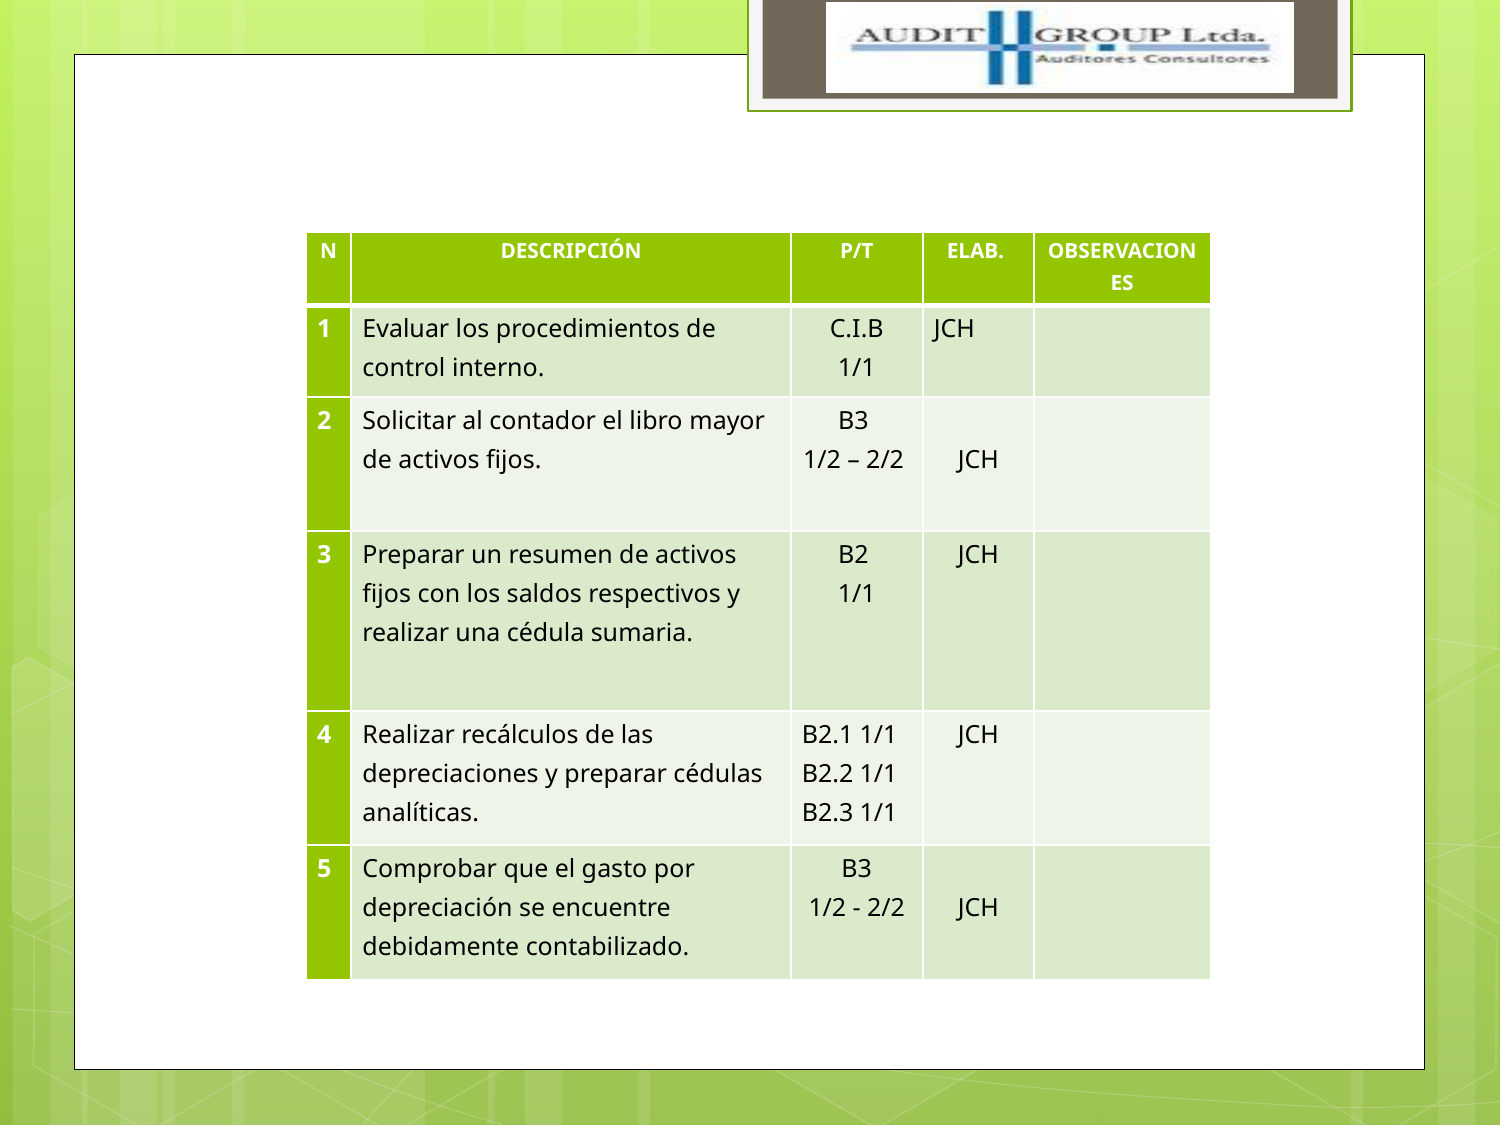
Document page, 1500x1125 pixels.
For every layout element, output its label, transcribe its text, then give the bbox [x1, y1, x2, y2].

table_cell [1035, 308, 1210, 396]
table_cell [1035, 532, 1210, 710]
table_cell JCH [924, 846, 1033, 979]
table_cell 3 [307, 532, 350, 710]
table_cell B2 1/1 [792, 532, 922, 710]
table_header OBSERVACIONES [1035, 233, 1210, 303]
table_cell 2 [307, 398, 350, 530]
table_cell Realizar recálculos de las depreciaciones y preparar cédulas analíticas. [352, 712, 790, 844]
table_cell C.I.B 1/1 [792, 308, 922, 396]
table_cell 5 [307, 846, 350, 979]
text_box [826, 2, 1294, 94]
table_cell Comprobar que el gasto por depreciación se encuentre debidamente contabilizado. [352, 846, 790, 979]
table_cell [1035, 846, 1210, 979]
table_cell JCH [924, 712, 1033, 844]
table_cell 4 [307, 712, 350, 844]
table_cell B2.1 1/1 B2.2 1/1 B2.3 1/1 [792, 712, 922, 844]
table_header ELAB. [924, 233, 1033, 303]
table_cell JCH [924, 532, 1033, 710]
table_header DESCRIPCIÓN [352, 233, 790, 303]
table_cell B3 1/2 - 2/2 [792, 846, 922, 979]
table_cell [1035, 712, 1210, 844]
table_header P/T [792, 233, 922, 303]
table_cell Preparar un resumen de activos fijos con los saldos respectivos y realizar una cédula sumaria. [352, 532, 790, 710]
table_cell Evaluar los procedimientos de control interno. [352, 308, 790, 396]
table_cell JCH [924, 308, 1033, 396]
table_cell B3 1/2 – 2/2 [792, 398, 922, 530]
table_cell JCH [924, 398, 1033, 530]
table_cell [1035, 398, 1210, 530]
table_cell Solicitar al contador el libro mayor de activos fijos. [352, 398, 790, 530]
table_cell 1 [307, 308, 350, 396]
table_header N [307, 233, 350, 303]
